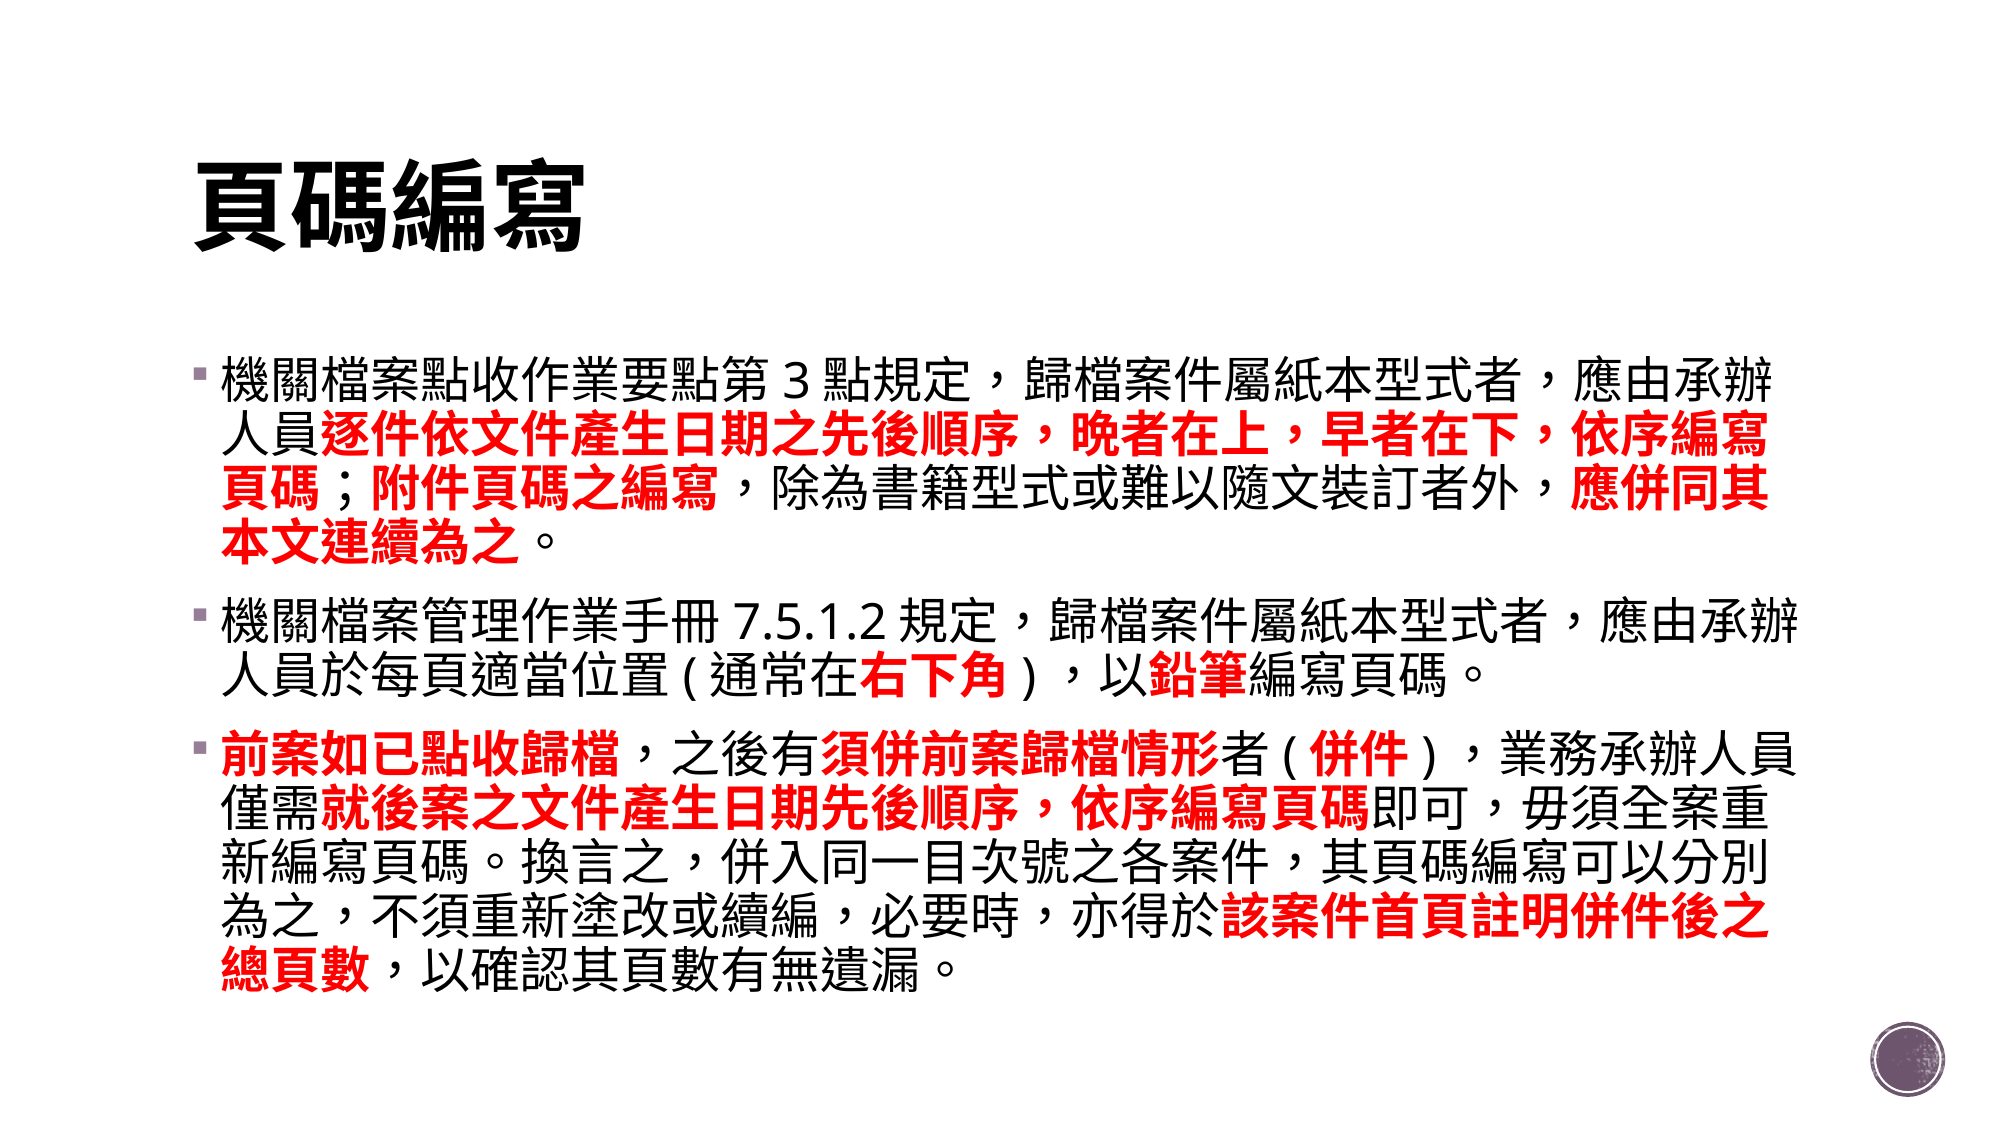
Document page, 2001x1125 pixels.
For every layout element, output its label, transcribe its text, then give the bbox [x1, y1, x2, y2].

title 頁碼編寫 [175, 79, 1826, 344]
list 機關檔案點收作業要點第3點規定，歸檔案件屬紙本型式者，應由承辦人員逐件依文件產生日期之先後順序，晩者在上，早者在下，依序編寫頁碼；附件頁碼之編寫，除為書籍型式或難以隨文裝訂者外，應併同其本文連續為之。 機關檔案管理作業手冊7.5.1.2規定，歸檔案件屬紙本型式者，應由承辦人員於每頁適當位置(通常在右下角)，以鉛筆編寫頁碼。 前案如已點收歸檔，之後有須併前案歸檔情形者(併件)，業務承辦人員僅需就後案之文件產生日期先後順序，依序編寫頁碼即可，毋須全案重新編寫頁碼。換言之，併入同一目次號之各案件，其頁碼編寫可以分別為之，不須重新塗改或續編，必要時，亦得於該案件首頁註明併件後之總頁數，以確認其頁數有無遺漏。 [175, 348, 1826, 1013]
